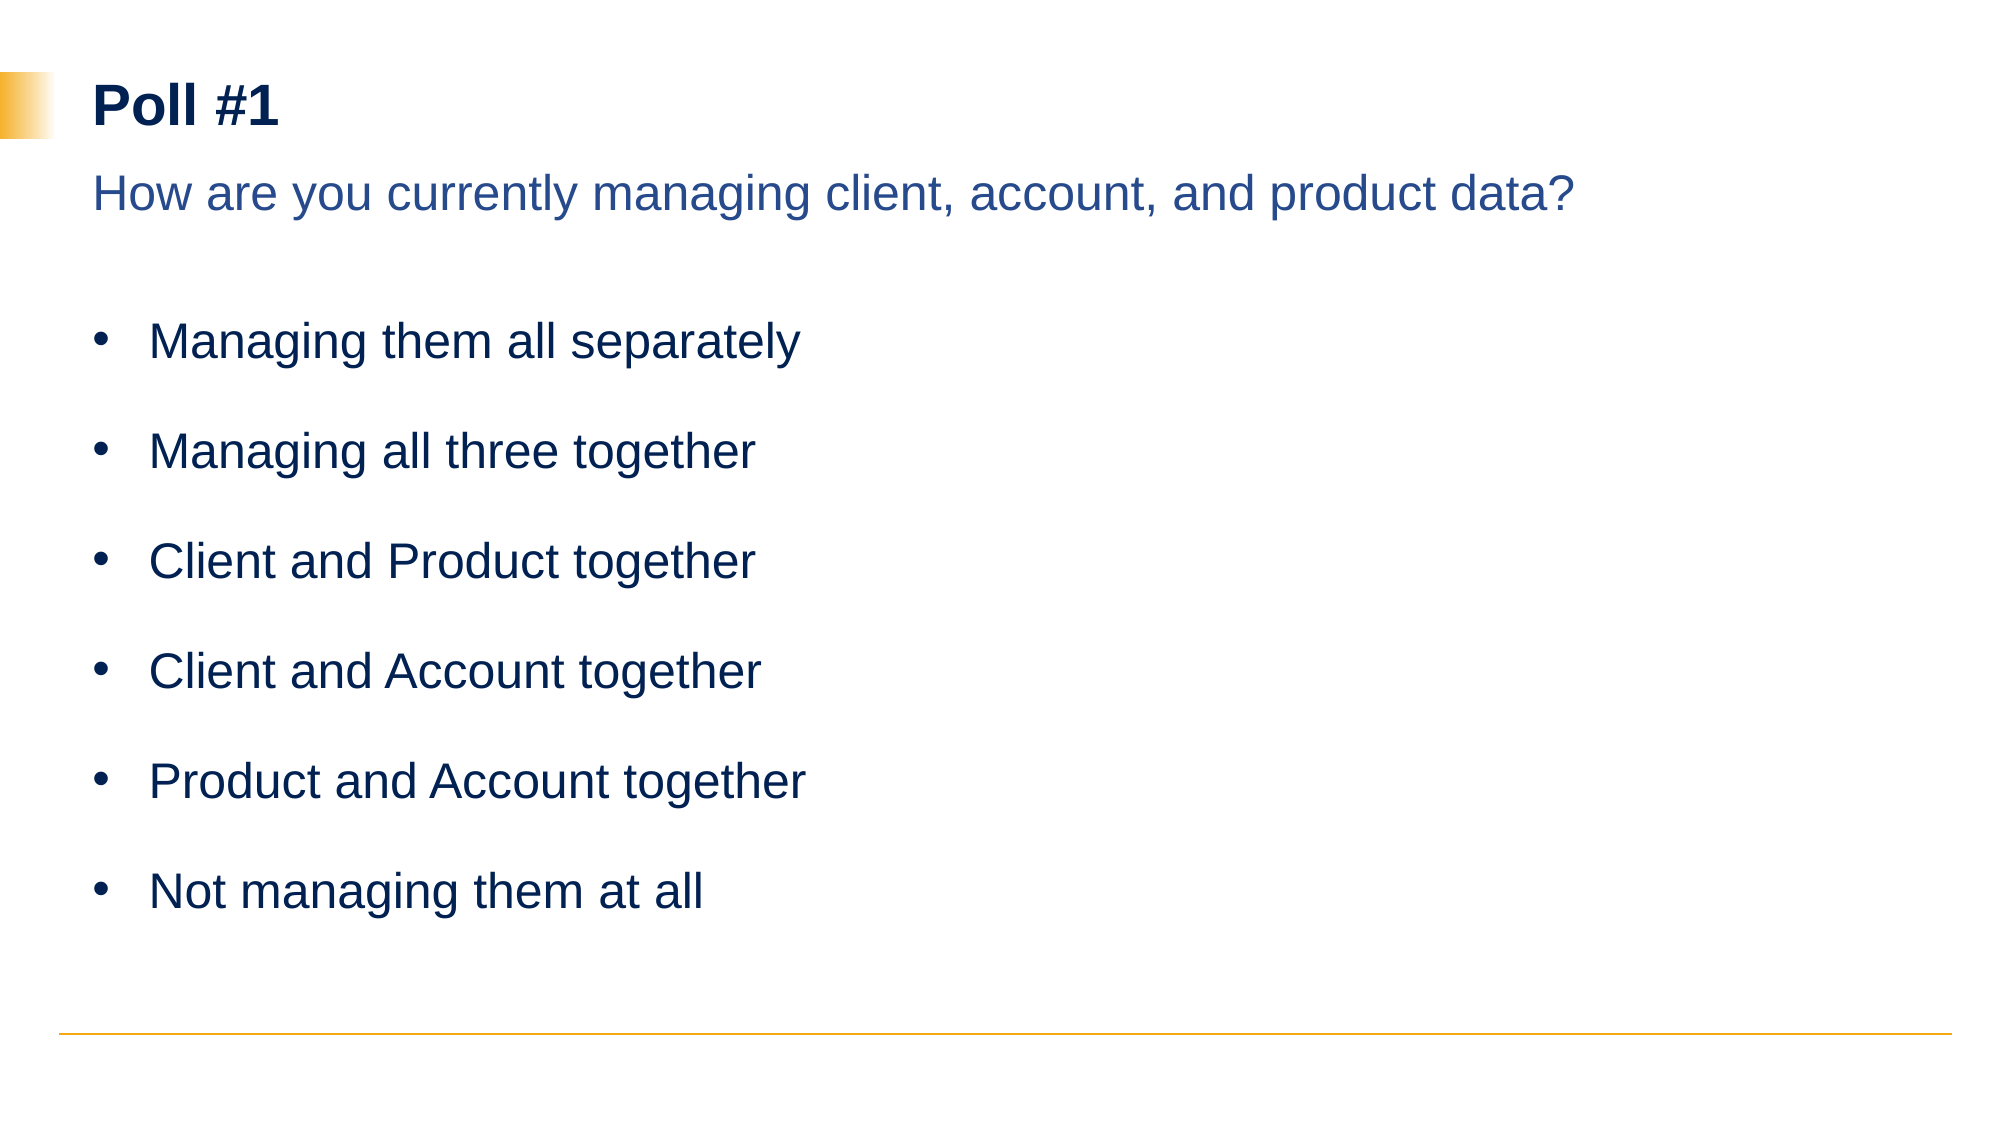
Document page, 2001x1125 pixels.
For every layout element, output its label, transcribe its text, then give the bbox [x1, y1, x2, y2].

text_box How are you currently managing client, account, and product data? Managing them all separately Managing all three together Client and Product together Client and Account together Product and Account together Not managing them at all [92, 160, 1800, 737]
title Poll #1 [92, 0, 1975, 139]
